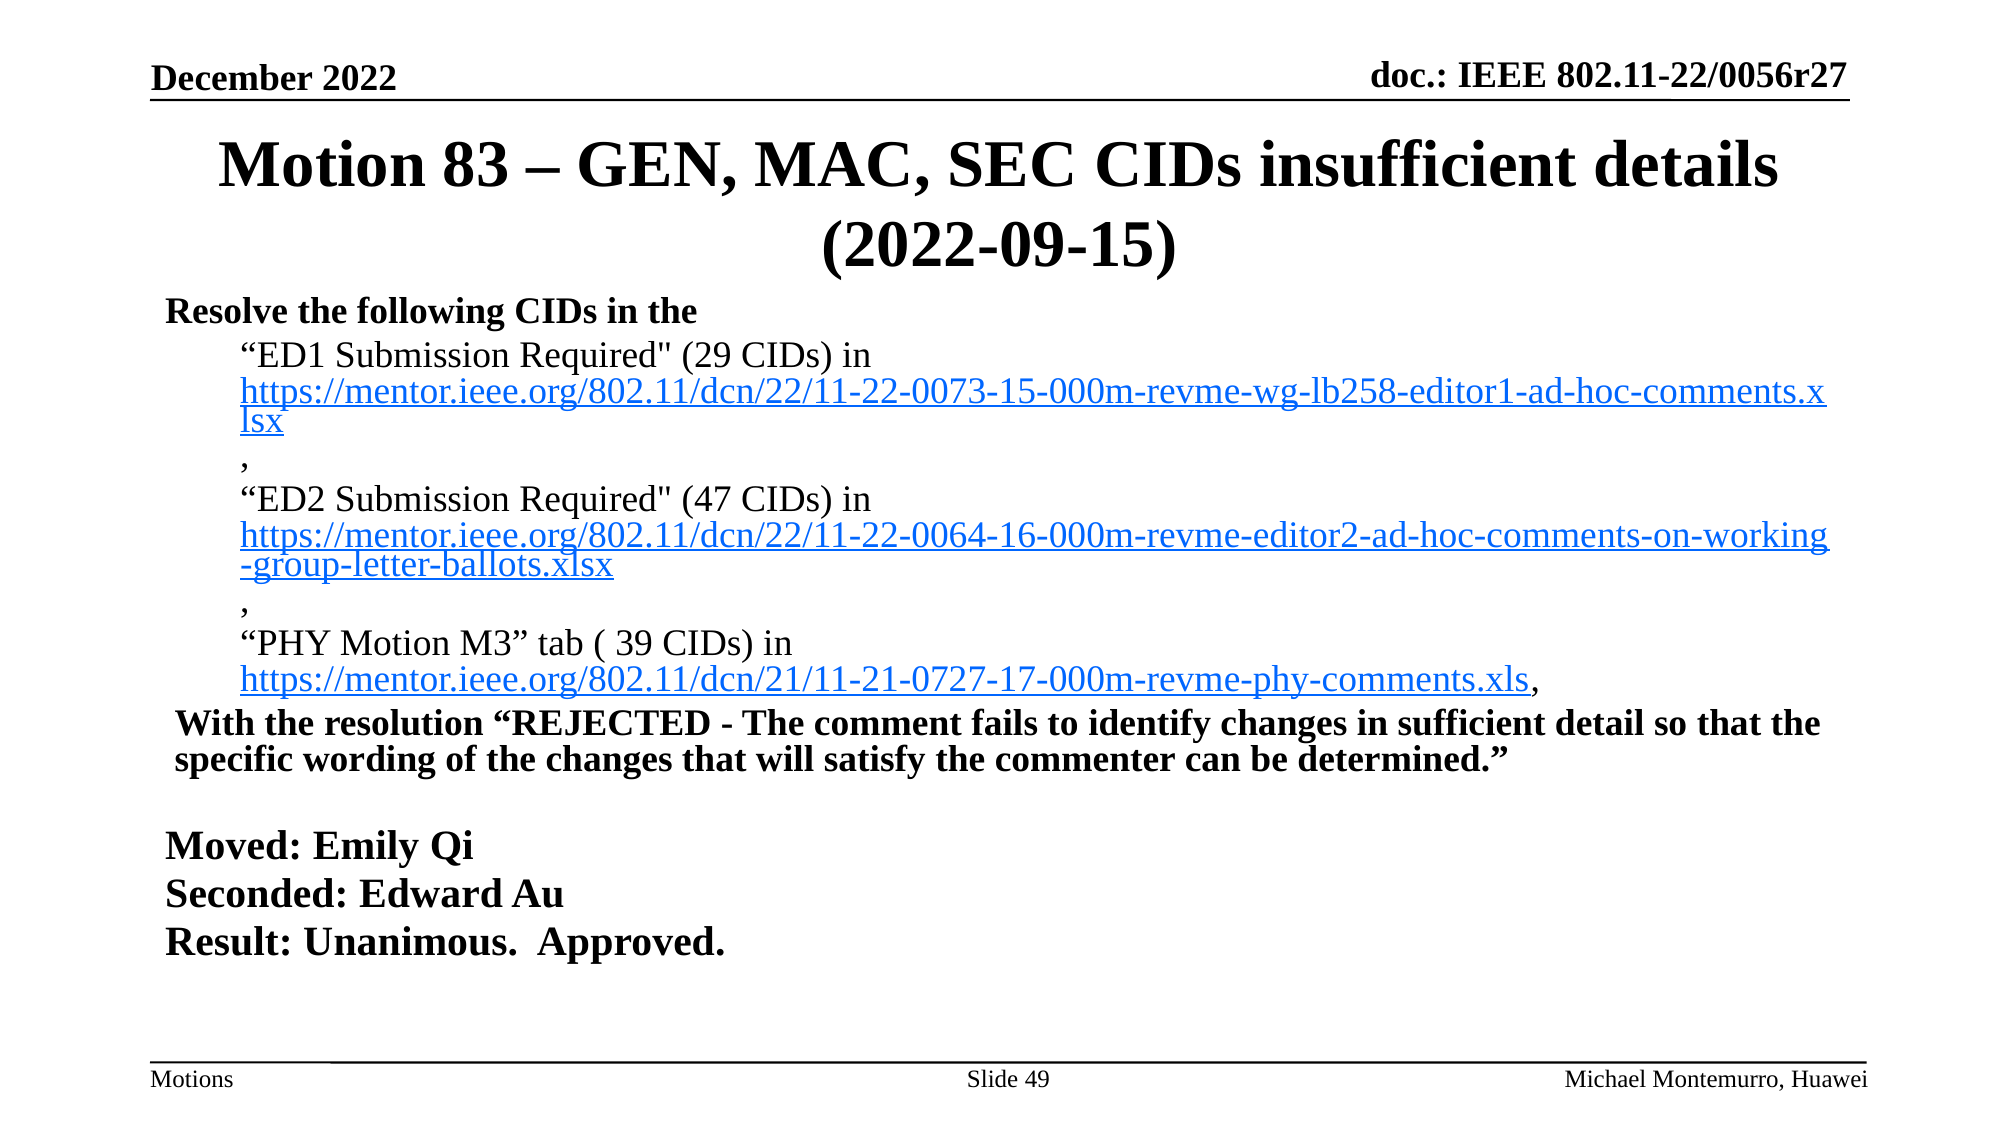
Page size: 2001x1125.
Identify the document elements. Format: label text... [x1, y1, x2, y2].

slide_number Slide 49 [964, 1061, 1053, 1125]
title Motion 83 – GEN, MAC, SEC CIDs insufficient details (2022-09-15) [150, 112, 1850, 287]
list Resolve the following CIDs in the “ED1 Submission Required" (29 CIDs) in https://mentor.ieee.org/802.11/dcn/22/11-22-0073-15-000m-revme-wg-lb258-editor1-ad-hoc-comments.xlsx, “ED2 Submission Required" (47 CIDs) in https://mentor.ieee.org/802.11/dcn/22/11-22-0064-16-000m-revme-editor2-ad-hoc-comments-on-working-group-letter-ballots.xlsx, “PHY Motion M3” tab ( 39 CIDs) in https://mentor.ieee.org/802.11/dcn/21/11-21-0727-17-000m-revme-phy-comments.xls, With the resolution “REJECTED - The comment fails to identify changes in sufficient detail so that the specific wording of the changes that will satisfy the commenter can be determined.” Moved: Emily Qi Seconded: Edward Au Result: Unanimous. Approved. [150, 287, 1850, 963]
footer Michael Montemurro, Huawei [1266, 1061, 1869, 1093]
